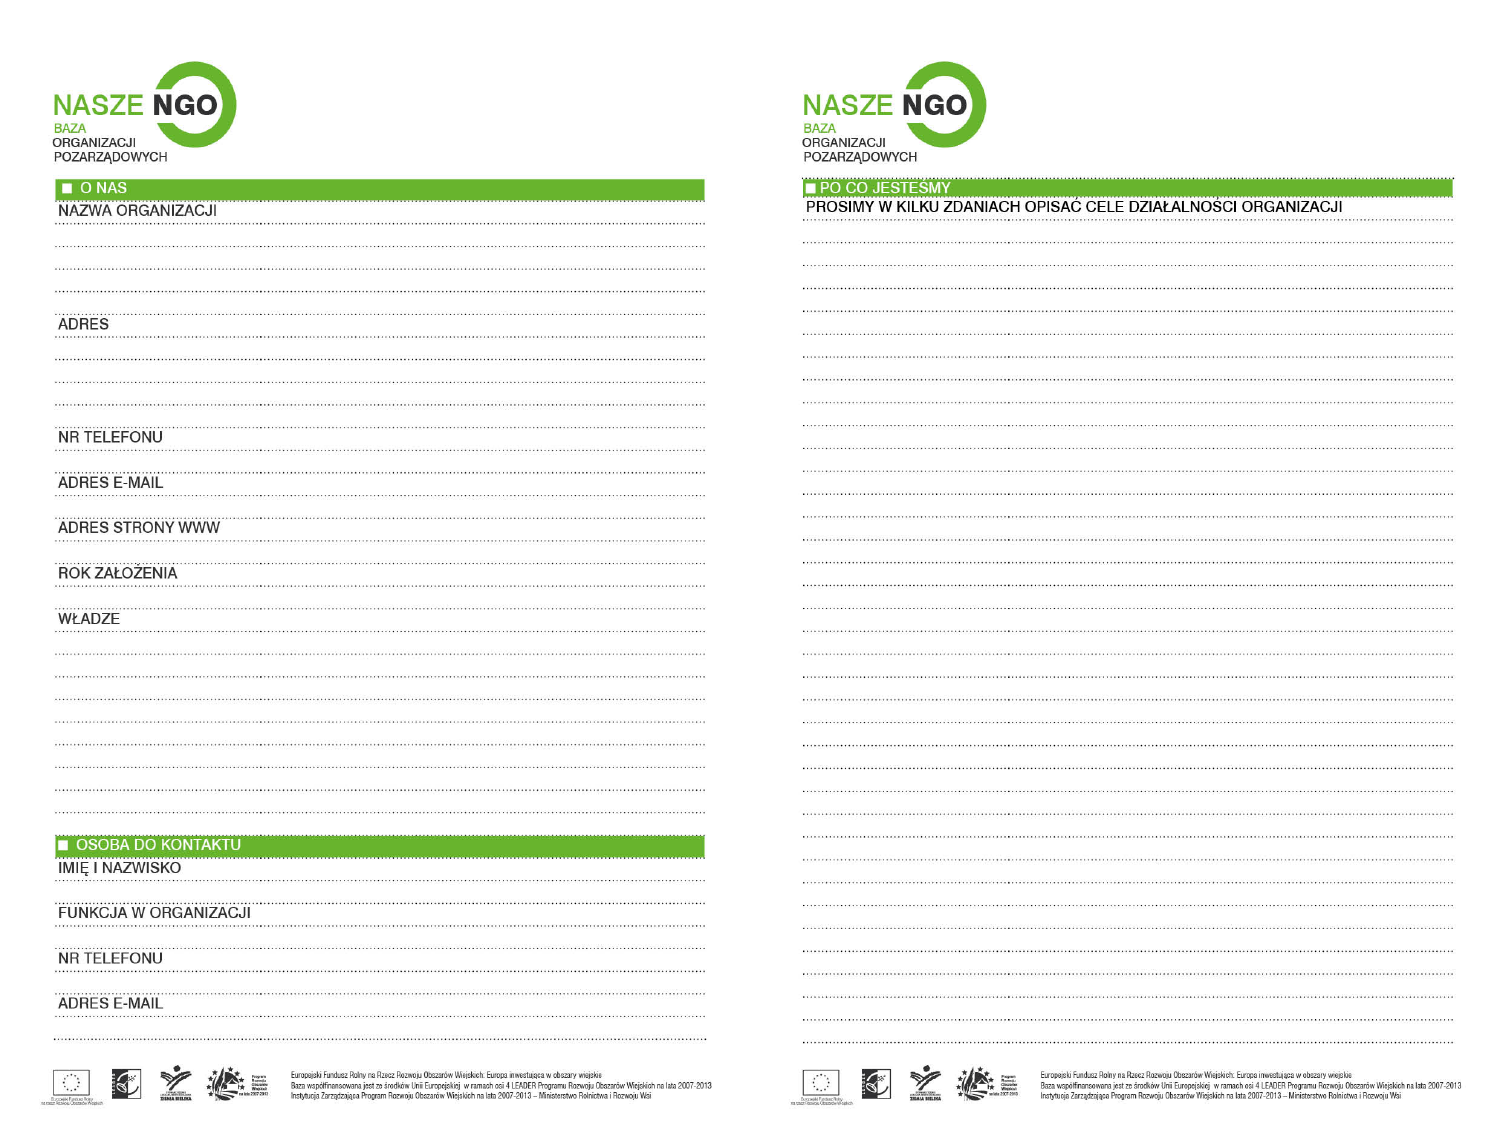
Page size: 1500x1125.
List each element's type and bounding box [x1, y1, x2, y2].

list [0, 30, 1500, 1125]
